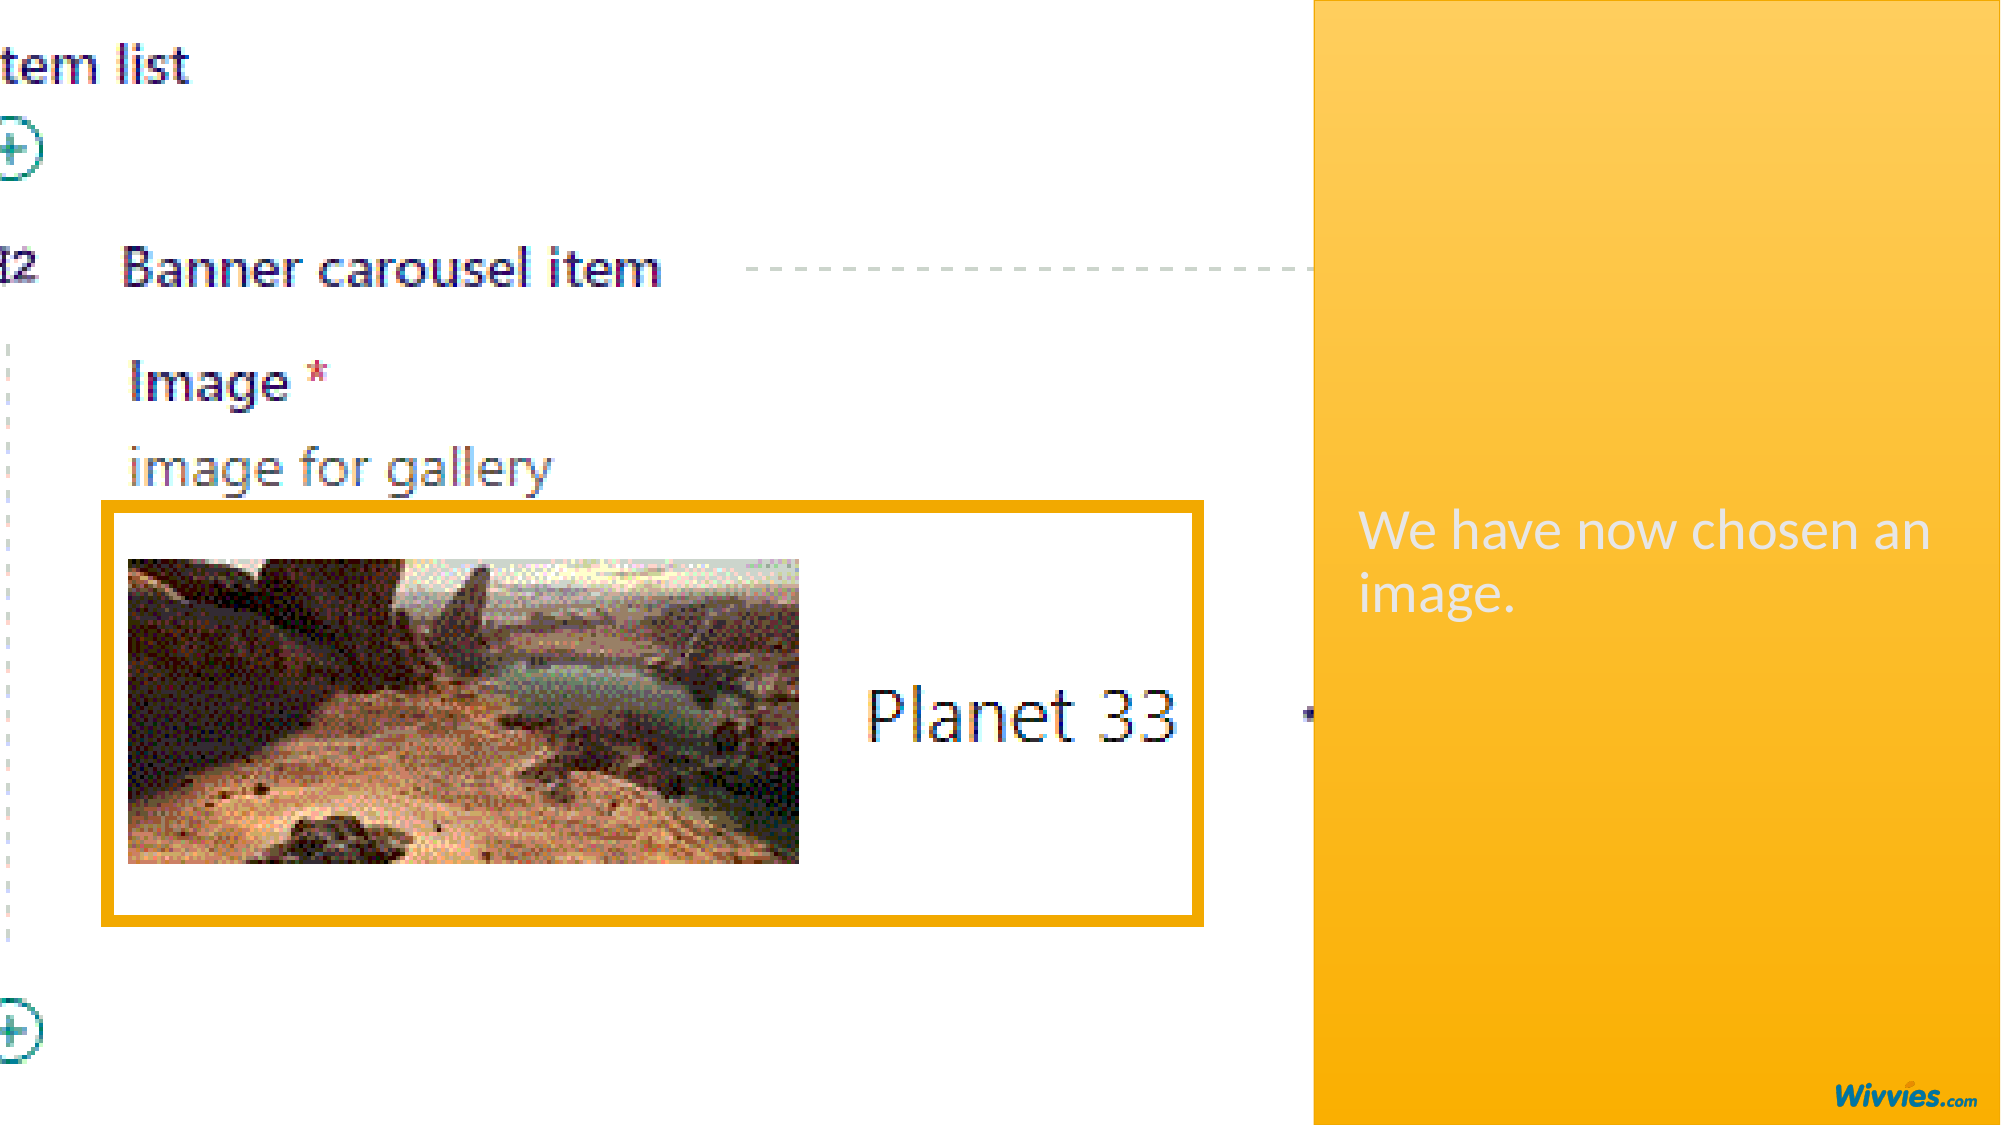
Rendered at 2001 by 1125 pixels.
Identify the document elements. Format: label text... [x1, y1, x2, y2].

list We have now chosen an image. [1314, 0, 2000, 1125]
picture [0, 0, 1314, 1125]
